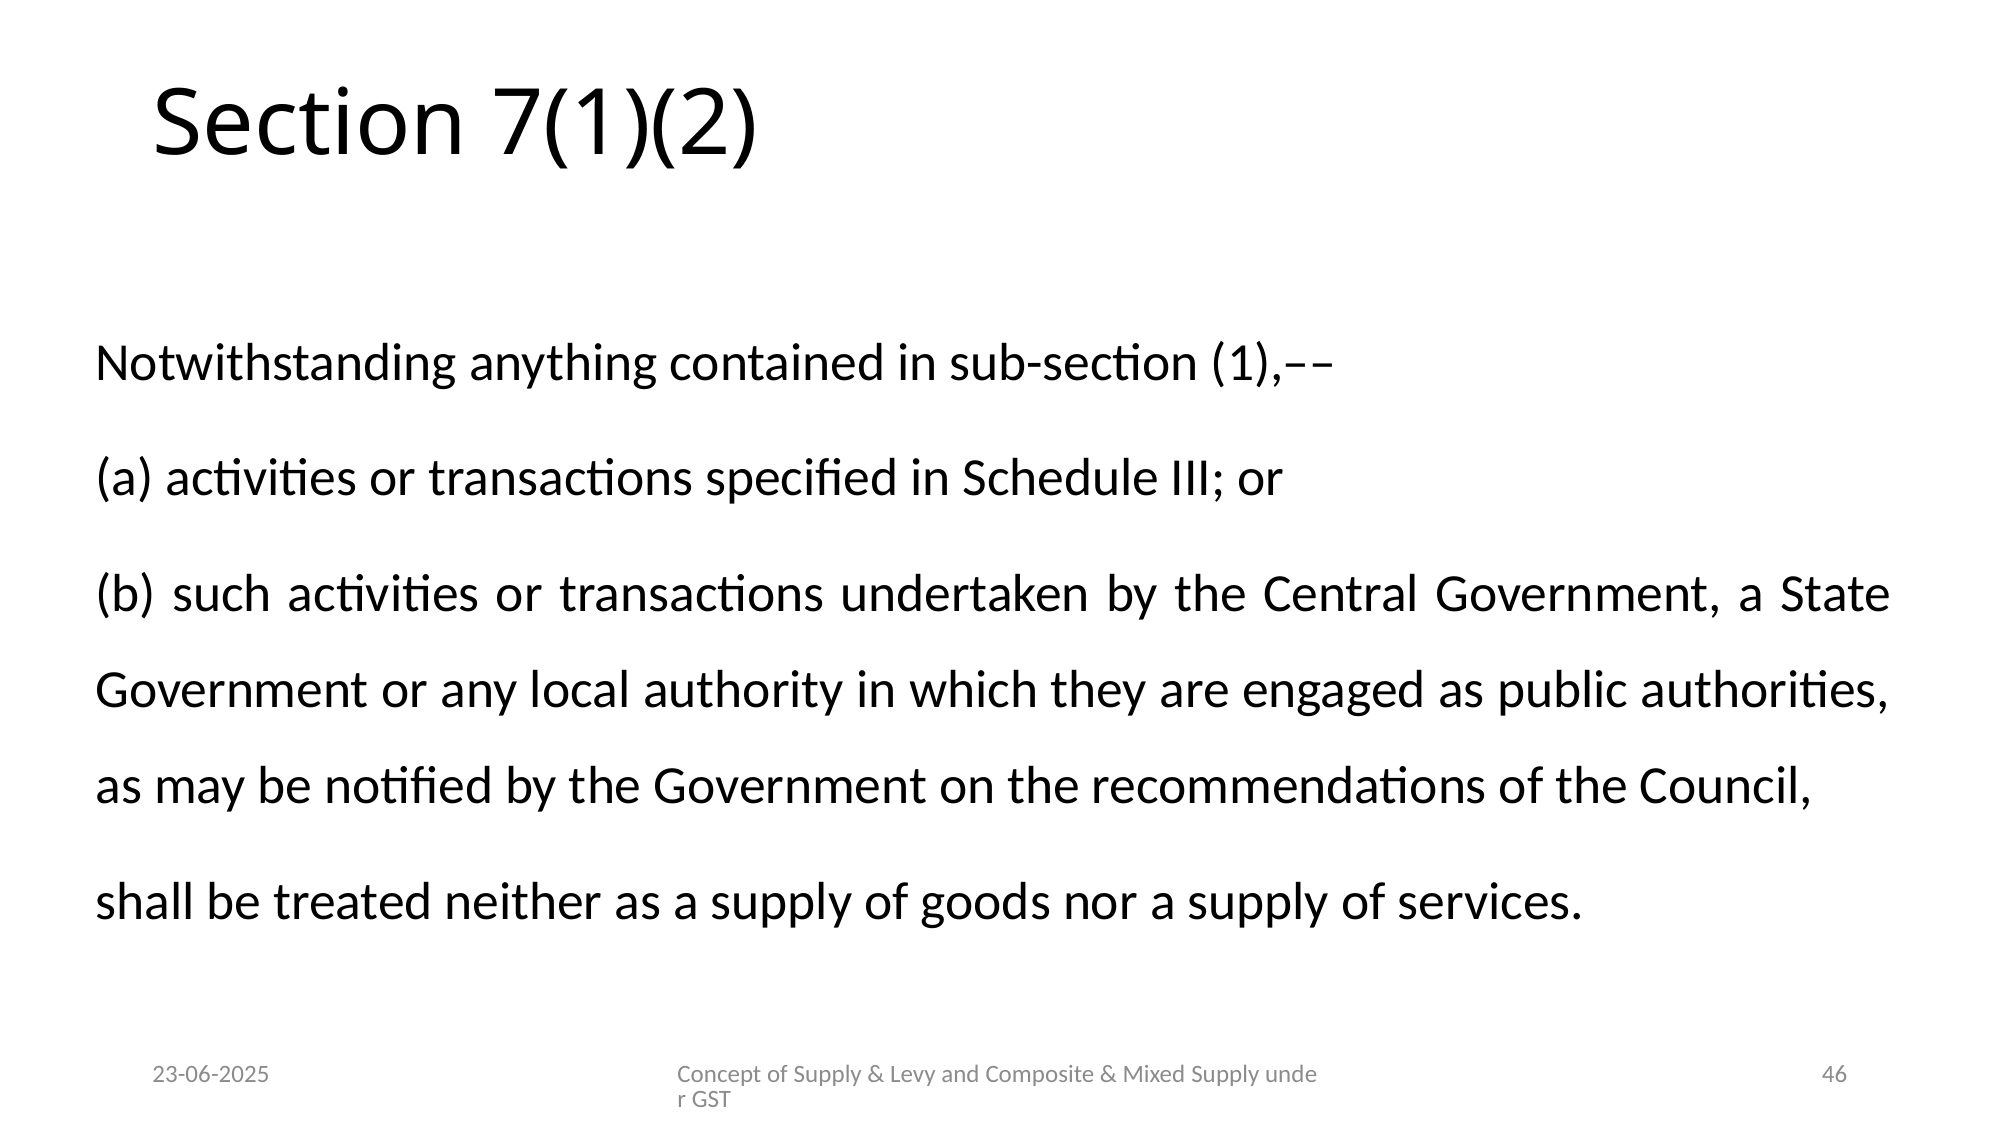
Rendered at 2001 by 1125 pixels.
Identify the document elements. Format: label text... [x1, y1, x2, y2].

title Section 7(1)(2) [137, 59, 1863, 190]
list Notwithstanding anything contained in sub-section (1),–– (a) activities or transactions specified in Schedule III; or (b) such activities or transactions undertaken by the Central Government, a State Government or any local authority in which they are engaged as public authorities, as may be notified by the Government on the recommendations of the Council, shall be treated neither as a supply of goods nor a supply of services. [80, 203, 1908, 1014]
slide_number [137, 1042, 588, 1103]
slide_number 46 [1412, 1042, 1863, 1103]
footer Concept of Supply & Levy and Composite & Mixed Supply under GST [662, 1042, 1338, 1103]
